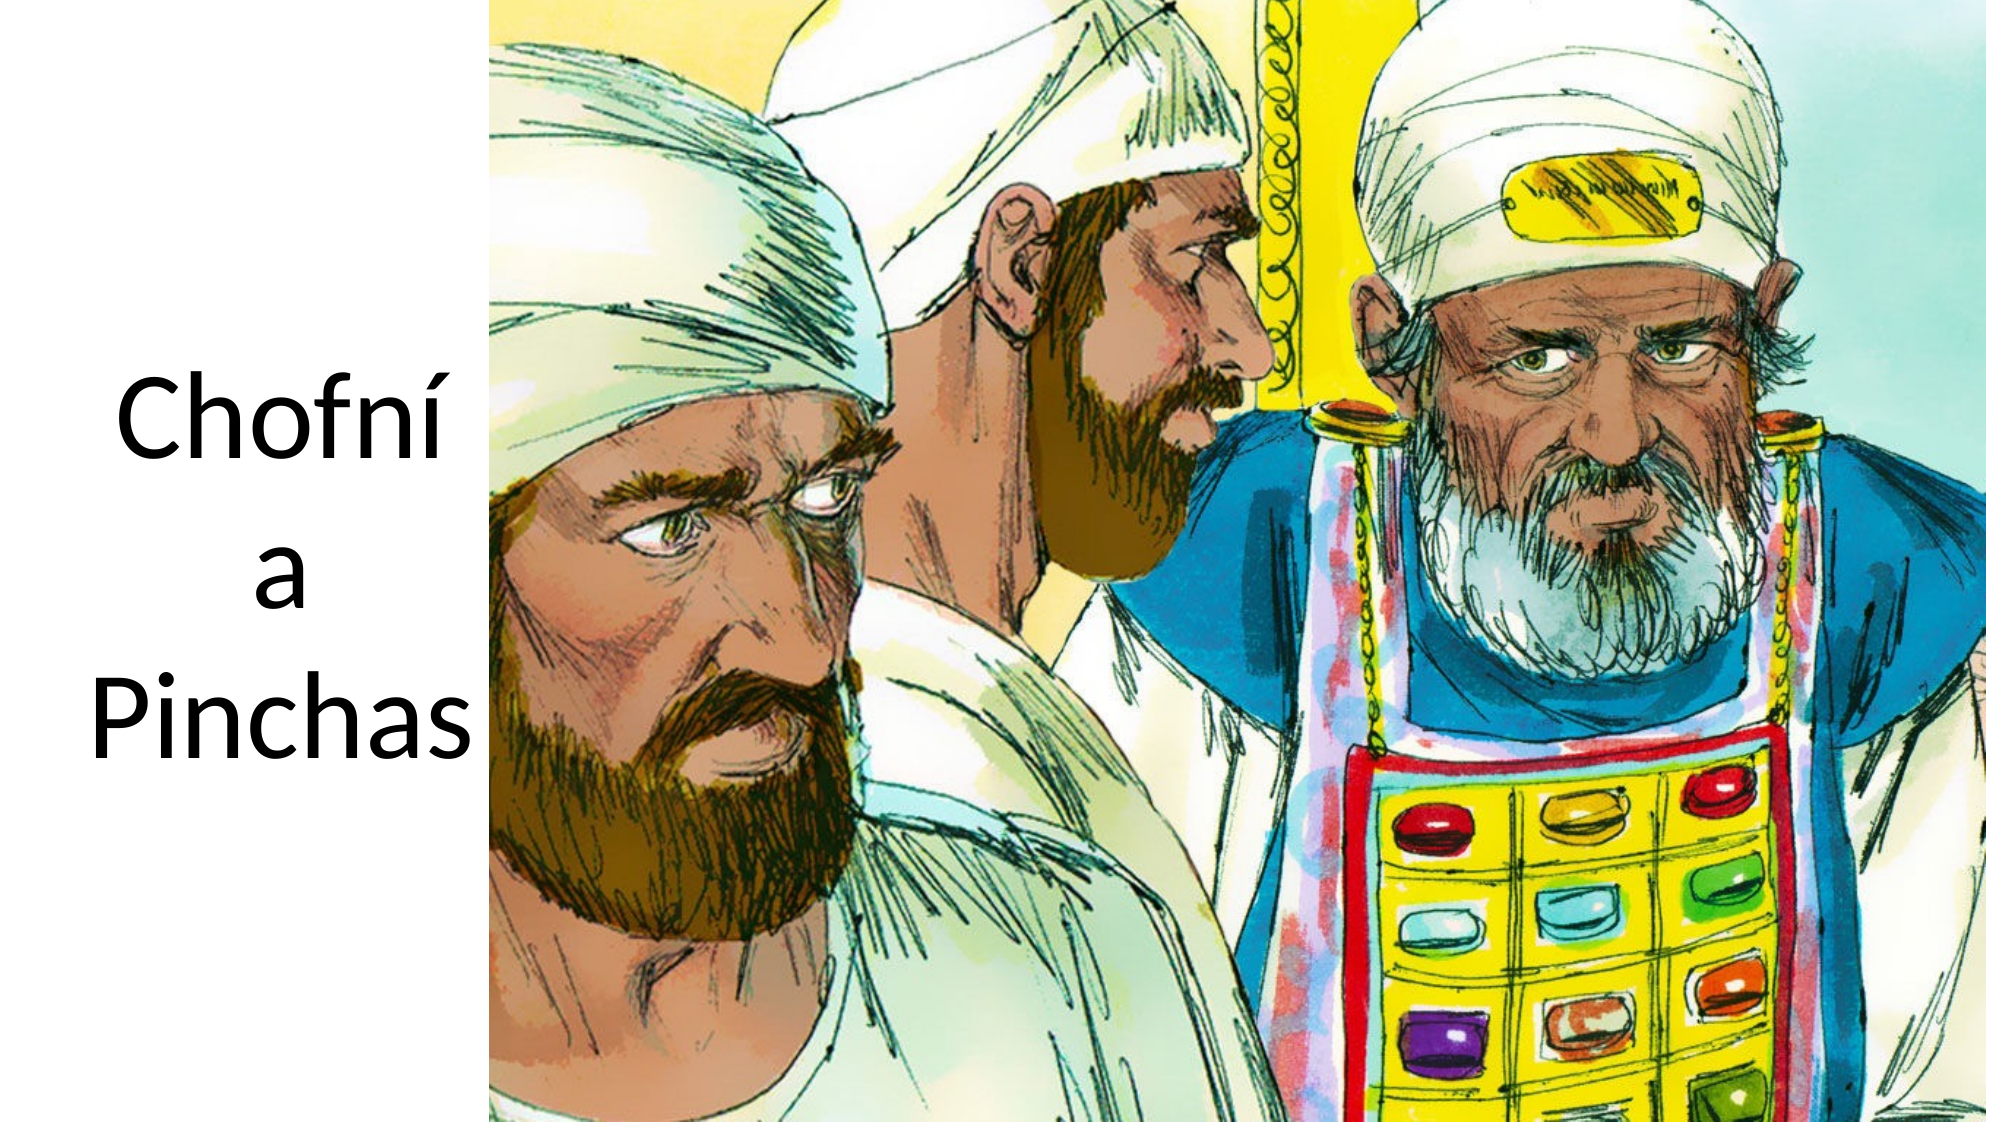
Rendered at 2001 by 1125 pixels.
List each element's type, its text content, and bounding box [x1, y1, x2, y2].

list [489, 0, 1985, 1122]
text_box Chofní a Pinchas [72, 326, 489, 791]
